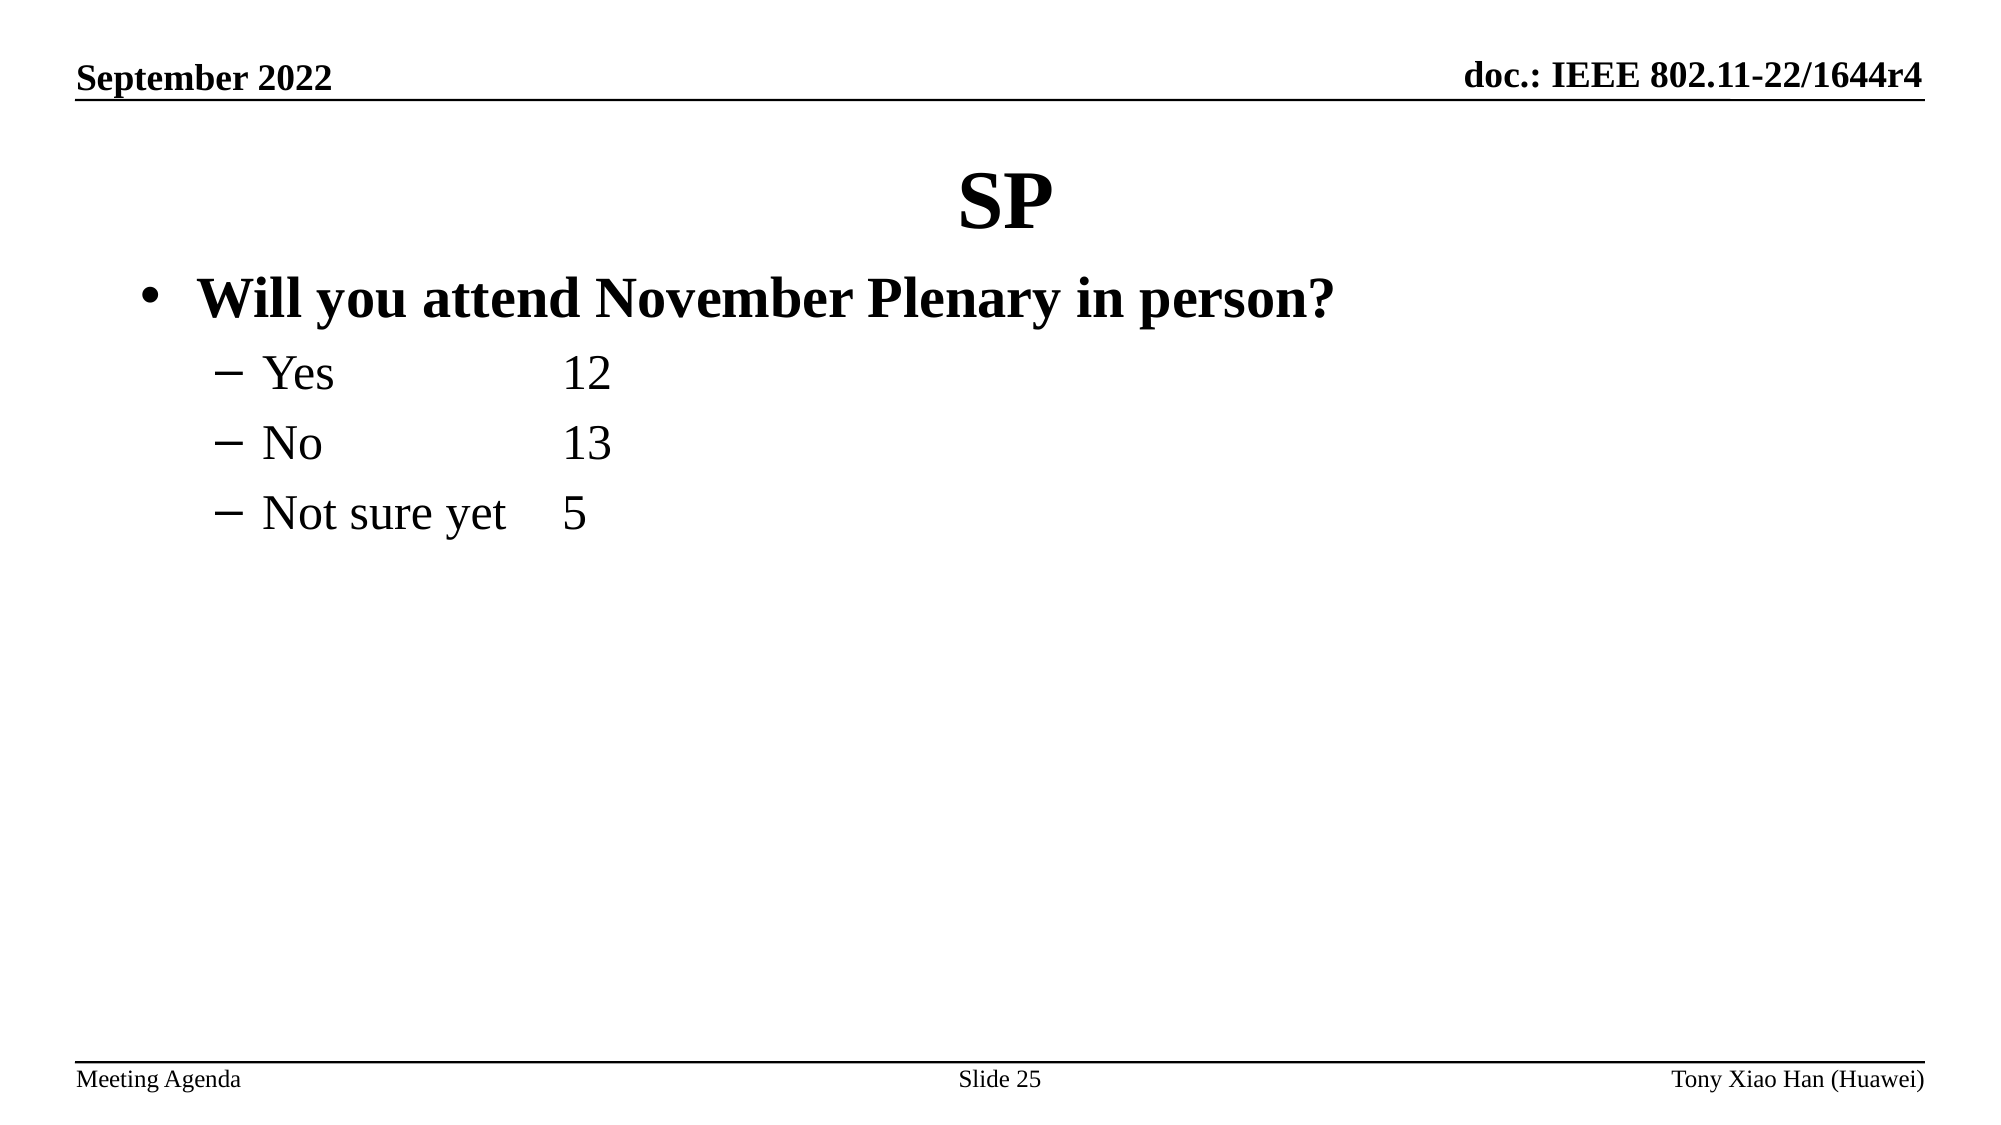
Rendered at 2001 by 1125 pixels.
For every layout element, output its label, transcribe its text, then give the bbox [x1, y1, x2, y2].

text_box Will you attend November Plenary in person? Yes 12 No 13 Not sure yet 5 [125, 212, 1888, 900]
text_box SP [368, 137, 1644, 212]
